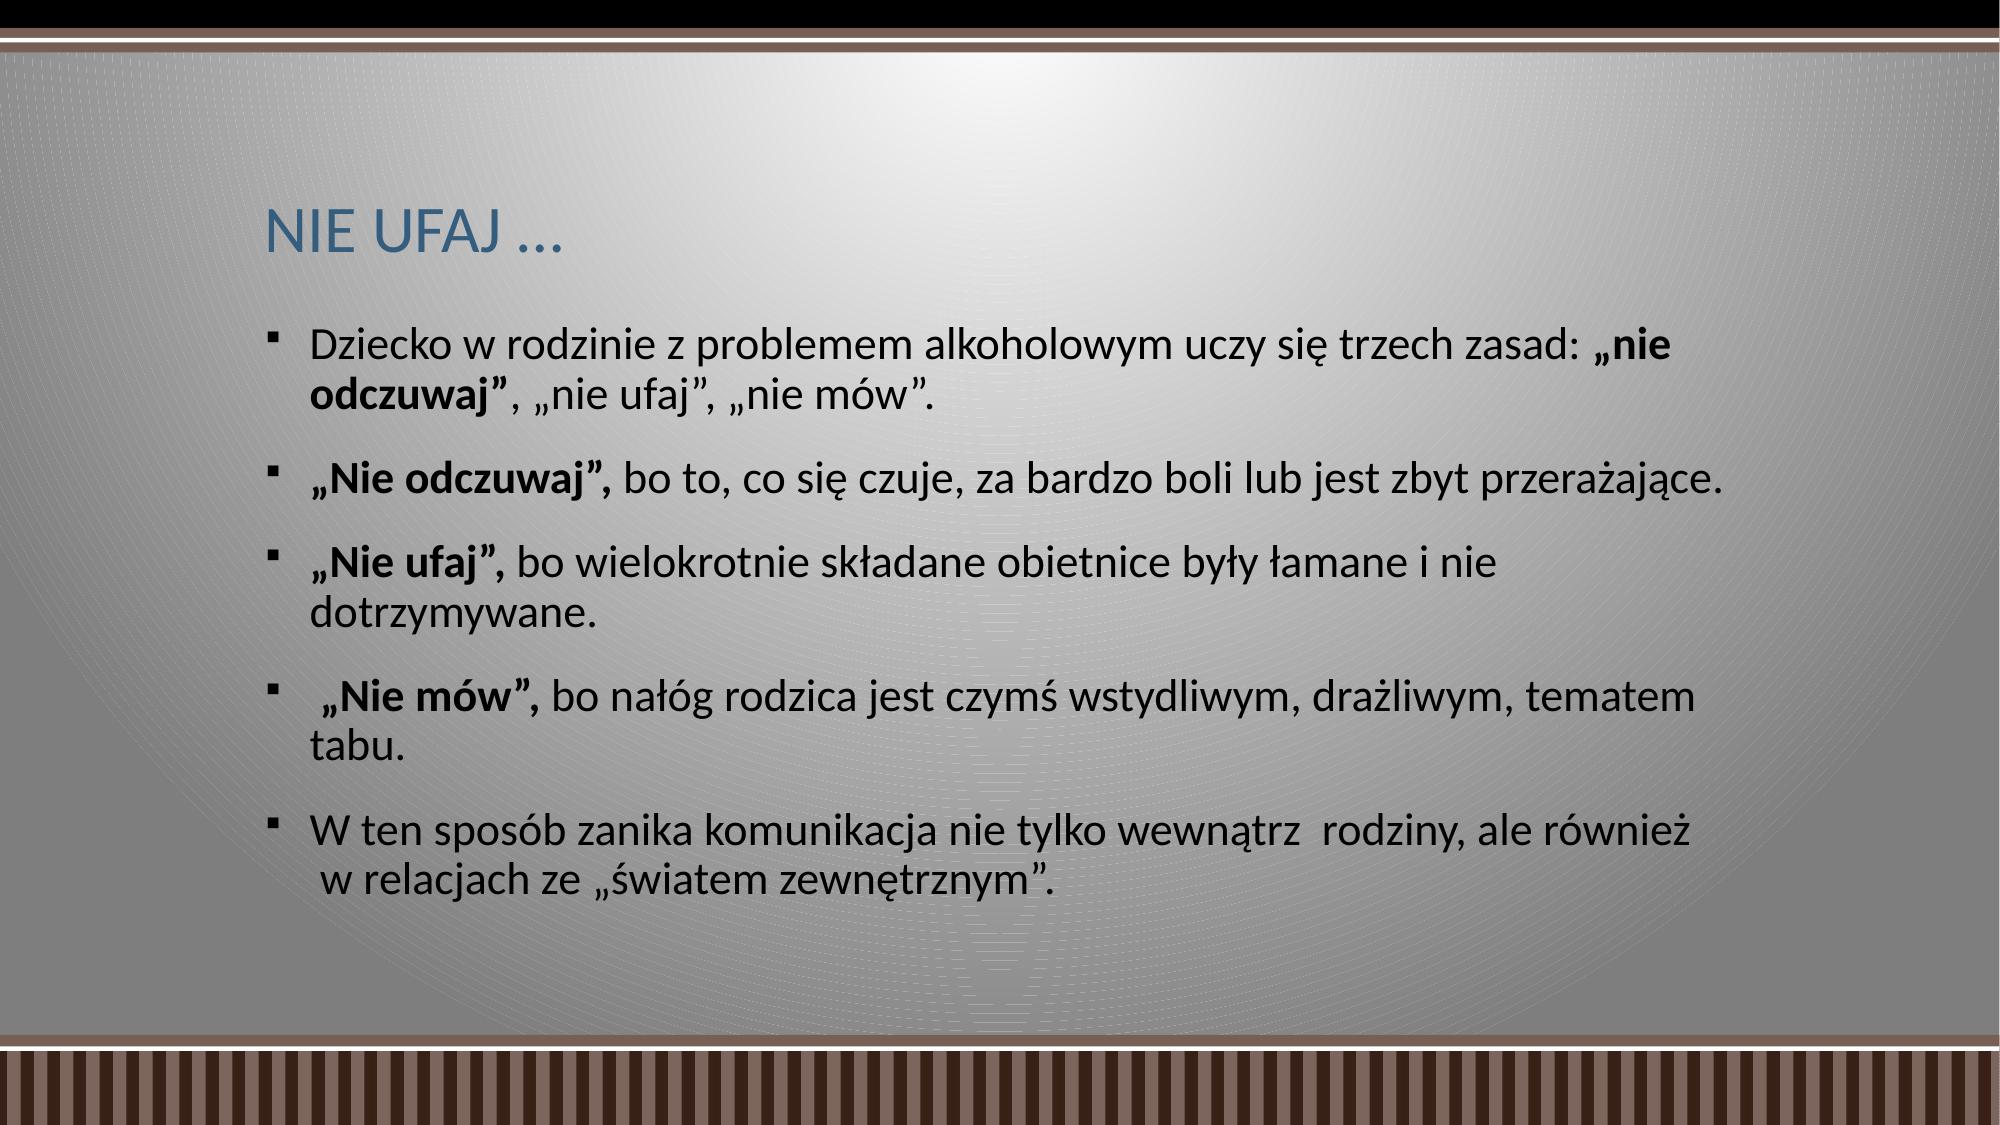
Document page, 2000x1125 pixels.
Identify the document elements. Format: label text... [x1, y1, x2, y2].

list Dziecko w rodzinie z problemem alkoholowym uczy się trzech zasad: „nie odczuwaj”, „nie ufaj”, „nie mów”. „Nie odczuwaj”, bo to, co się czuje, za bardzo boli lub jest zbyt przerażające. „Nie ufaj”, bo wielokrotnie składane obietnice były łamane i nie dotrzymywane. „Nie mów”, bo nałóg rodzica jest czymś wstydliwym, drażliwym, tematem tabu. W ten sposób zanika komunikacja nie tylko wewnątrz rodziny, ale również w relacjach ze „światem zewnętrznym”. [249, 312, 1750, 920]
title NIE UFAJ … [249, 99, 1750, 275]
